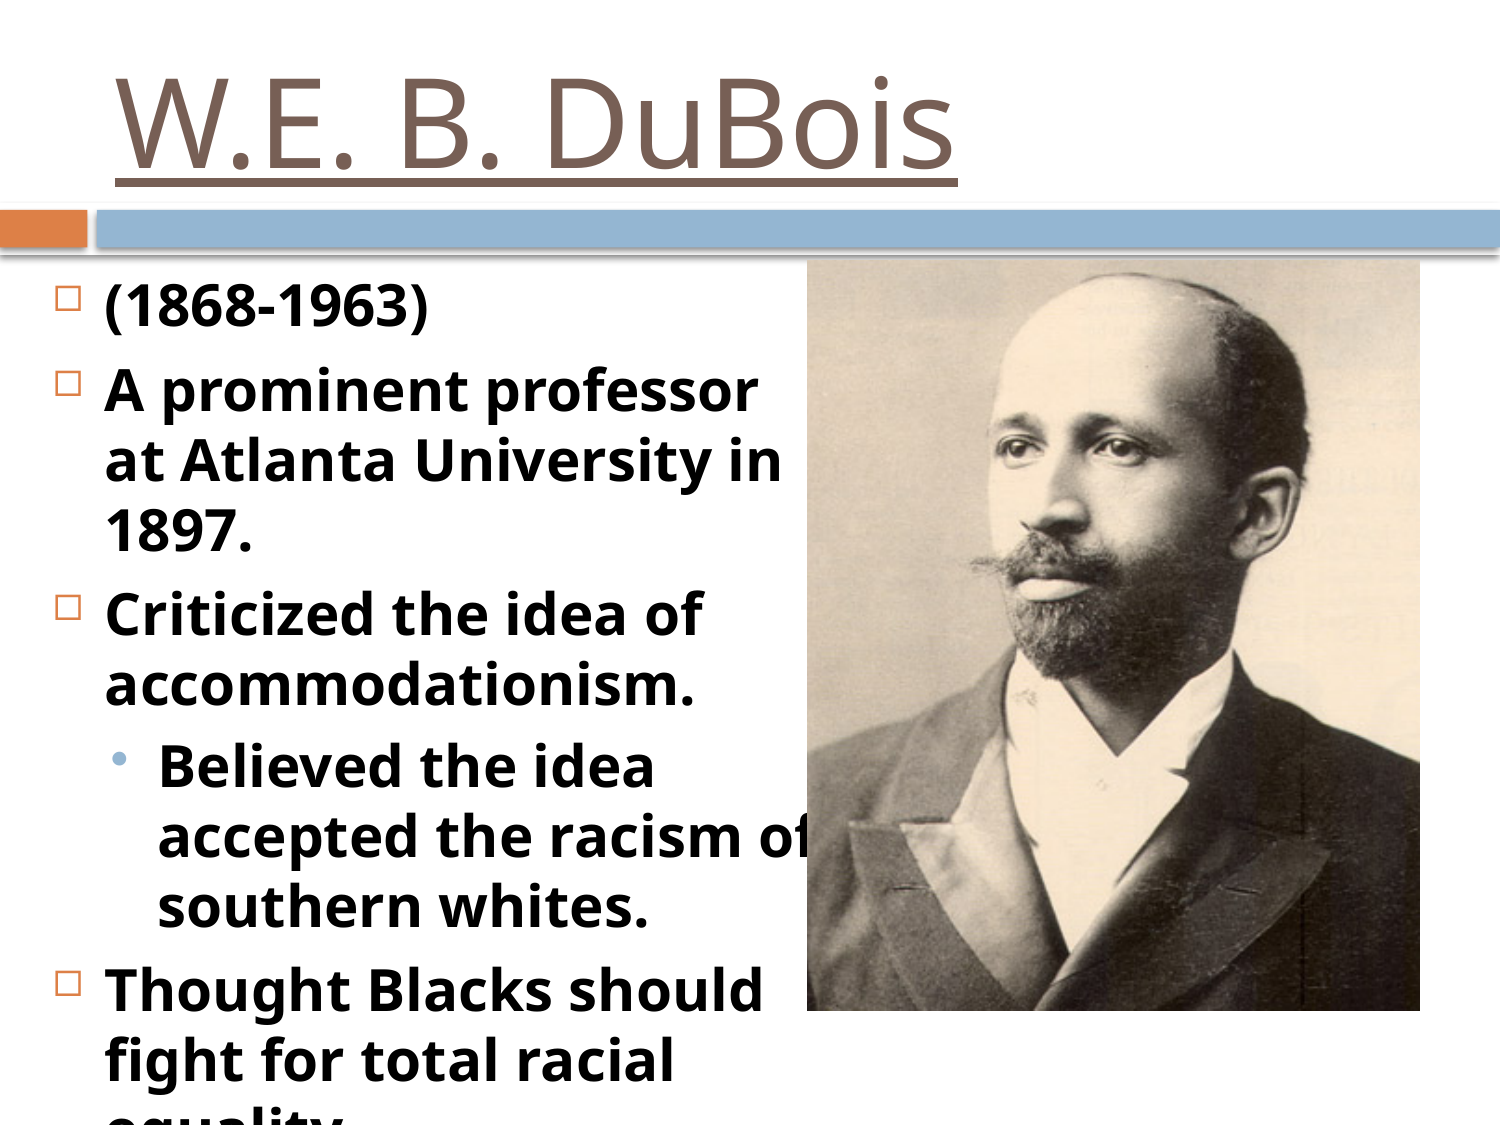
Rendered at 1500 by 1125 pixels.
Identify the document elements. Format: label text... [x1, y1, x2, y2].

title W.E. B. DuBois [99, 37, 1438, 201]
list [806, 260, 1421, 1011]
list (1868-1963) A prominent professor at Atlanta University in 1897. Criticized the idea of accommodationism. Believed the idea accepted the racism of southern whites. Thought Blacks should fight for total racial equality. [37, 260, 838, 1125]
